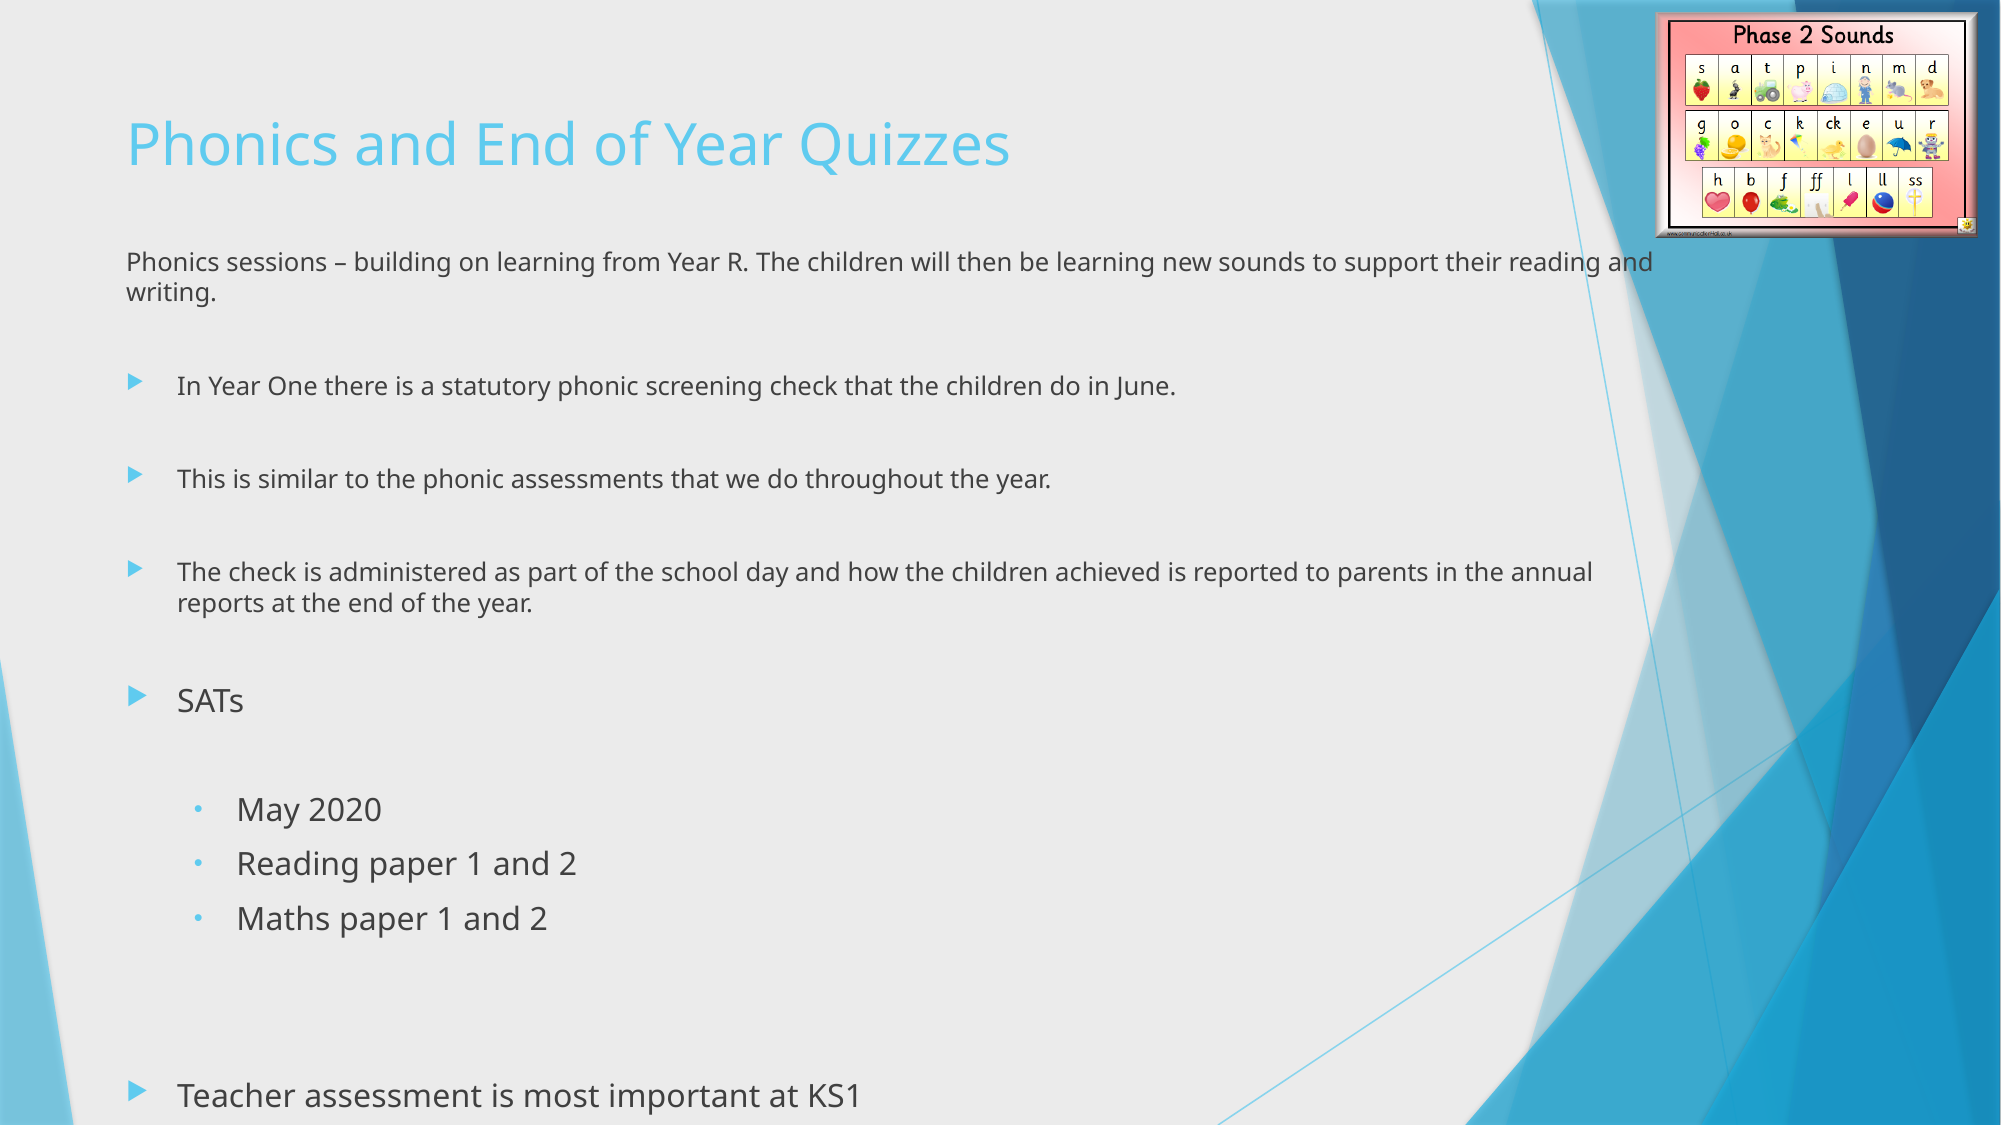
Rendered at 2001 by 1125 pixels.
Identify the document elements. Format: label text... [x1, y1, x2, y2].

picture [1655, 11, 1978, 239]
list Phonics sessions – building on learning from Year R. The children will then be learning new sounds to support their reading and writing. In Year One there is a statutory phonic screening check that the children do in June. This is similar to the phonic assessments that we do throughout the year. The check is administered as part of the school day and how the children achieved is reported to parents in the annual reports at the end of the year. SATs May 2020 Reading paper 1 and 2 Maths paper 1 and 2 Teacher assessment is most important at KS1 [111, 237, 1698, 1125]
title Phonics and End of Year Quizzes [111, 99, 1522, 237]
